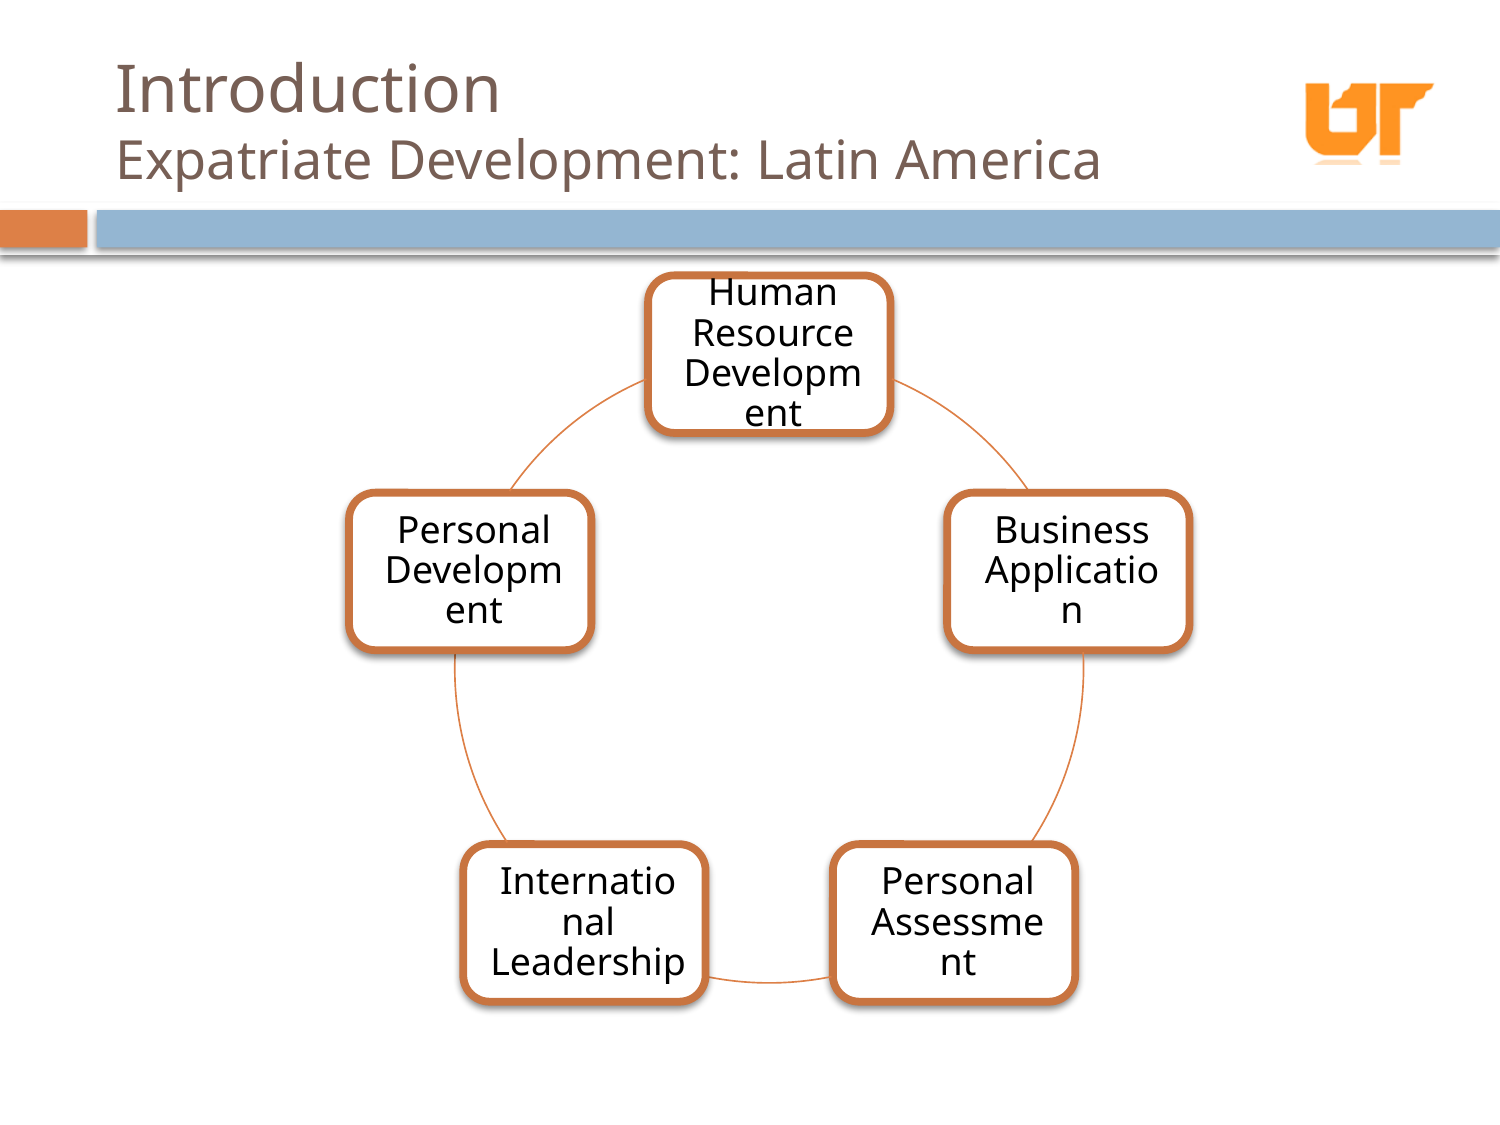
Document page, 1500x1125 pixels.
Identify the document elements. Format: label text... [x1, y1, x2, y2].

picture [1299, 74, 1438, 166]
title Introduction Expatriate Development: Latin America [100, 37, 1438, 200]
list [100, 274, 1439, 1013]
